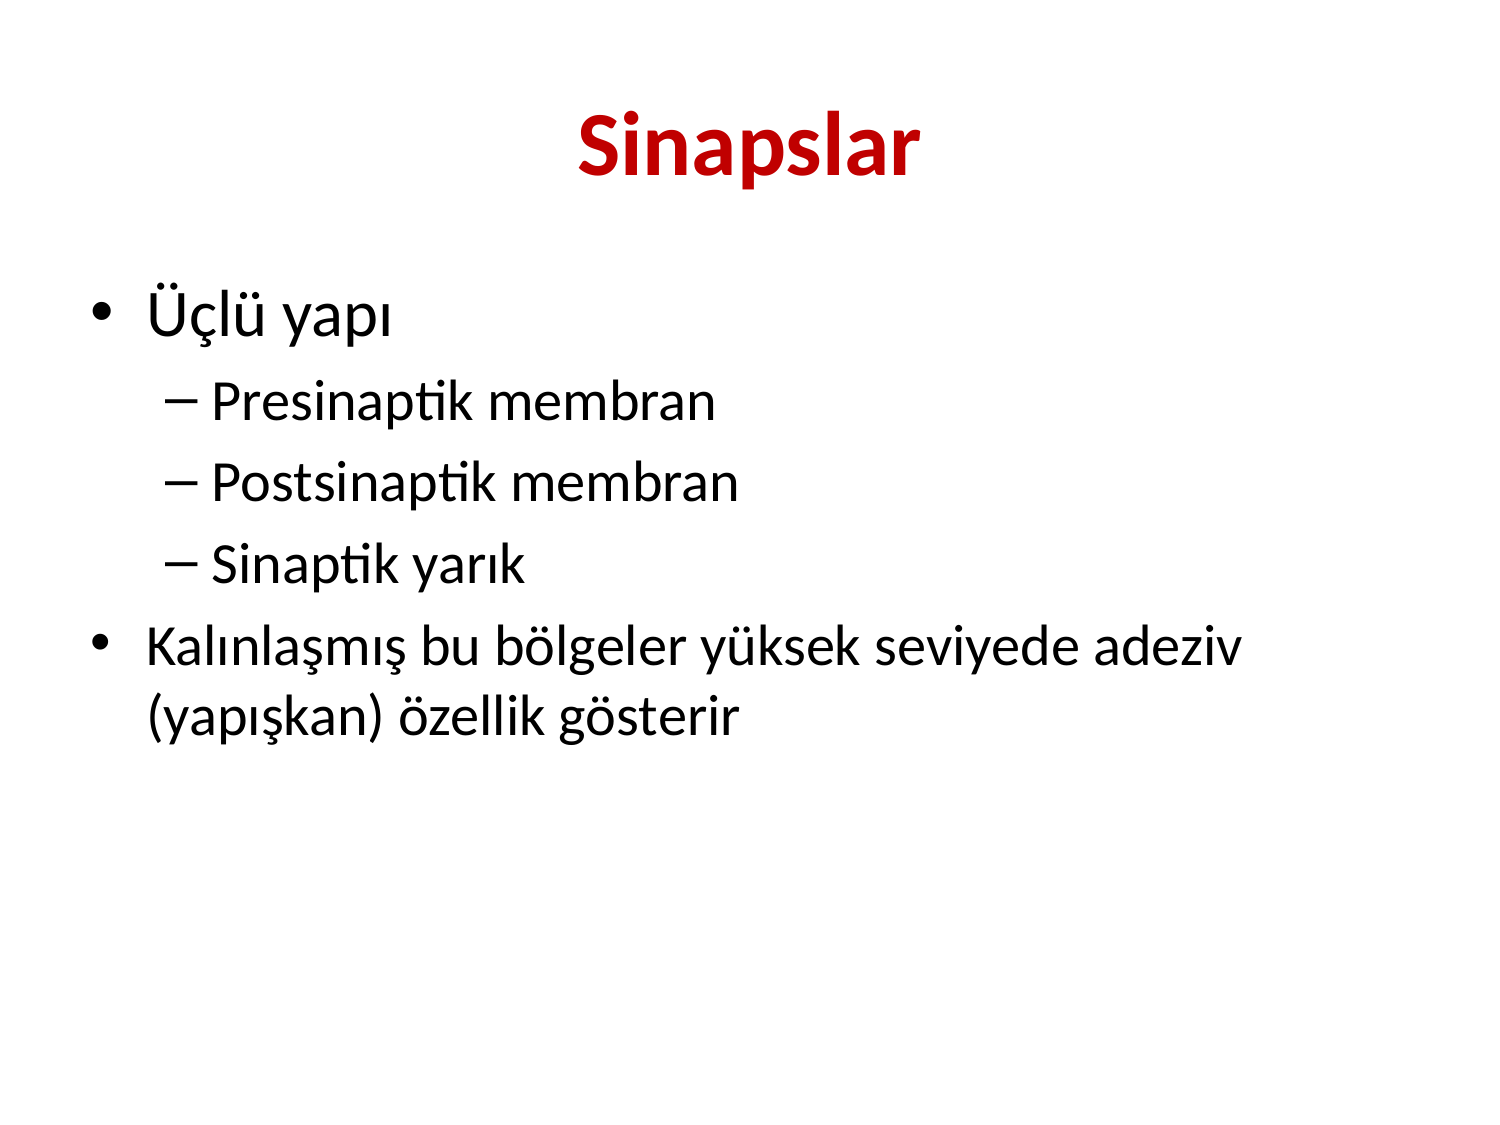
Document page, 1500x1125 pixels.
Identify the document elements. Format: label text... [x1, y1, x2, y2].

title Sinapslar [75, 45, 1425, 233]
list Üçlü yapı Presinaptik membran Postsinaptik membran Sinaptik yarık Kalınlaşmış bu bölgeler yüksek seviyede adeziv (yapışkan) özellik gösterir [75, 262, 1425, 1005]
